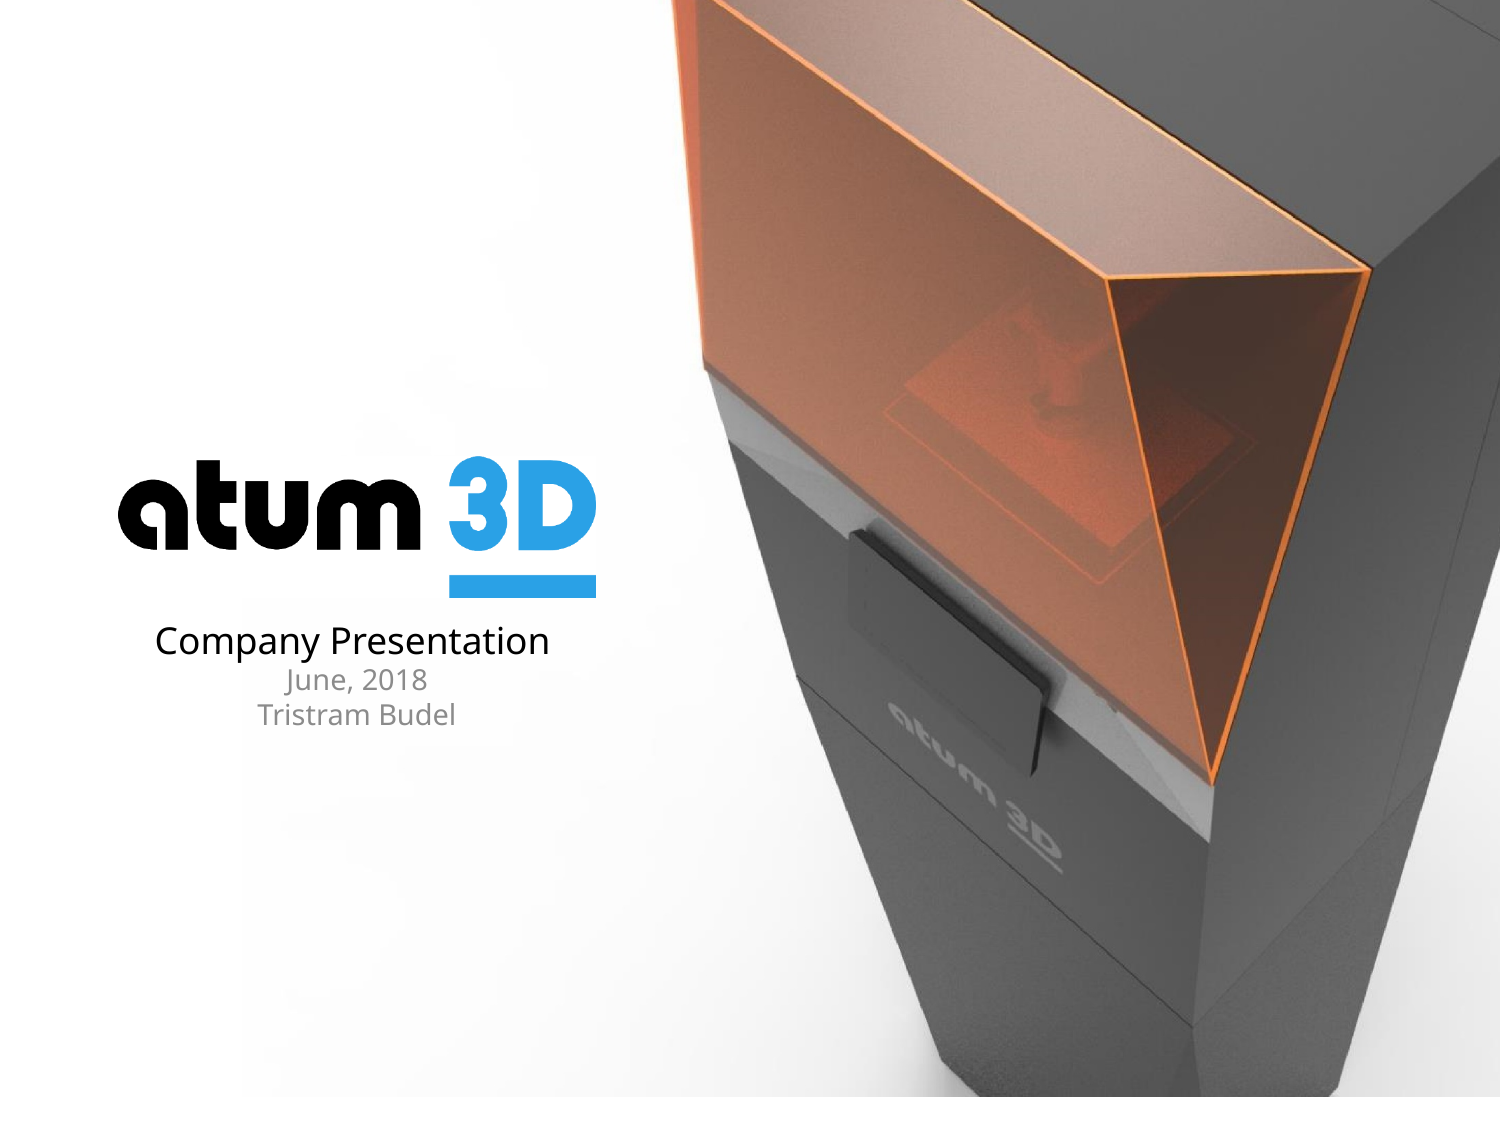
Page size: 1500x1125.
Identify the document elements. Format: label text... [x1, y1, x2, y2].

picture [118, 0, 1500, 1098]
title Company Presentation June, 2018 Tristram Budel [47, 609, 236, 739]
